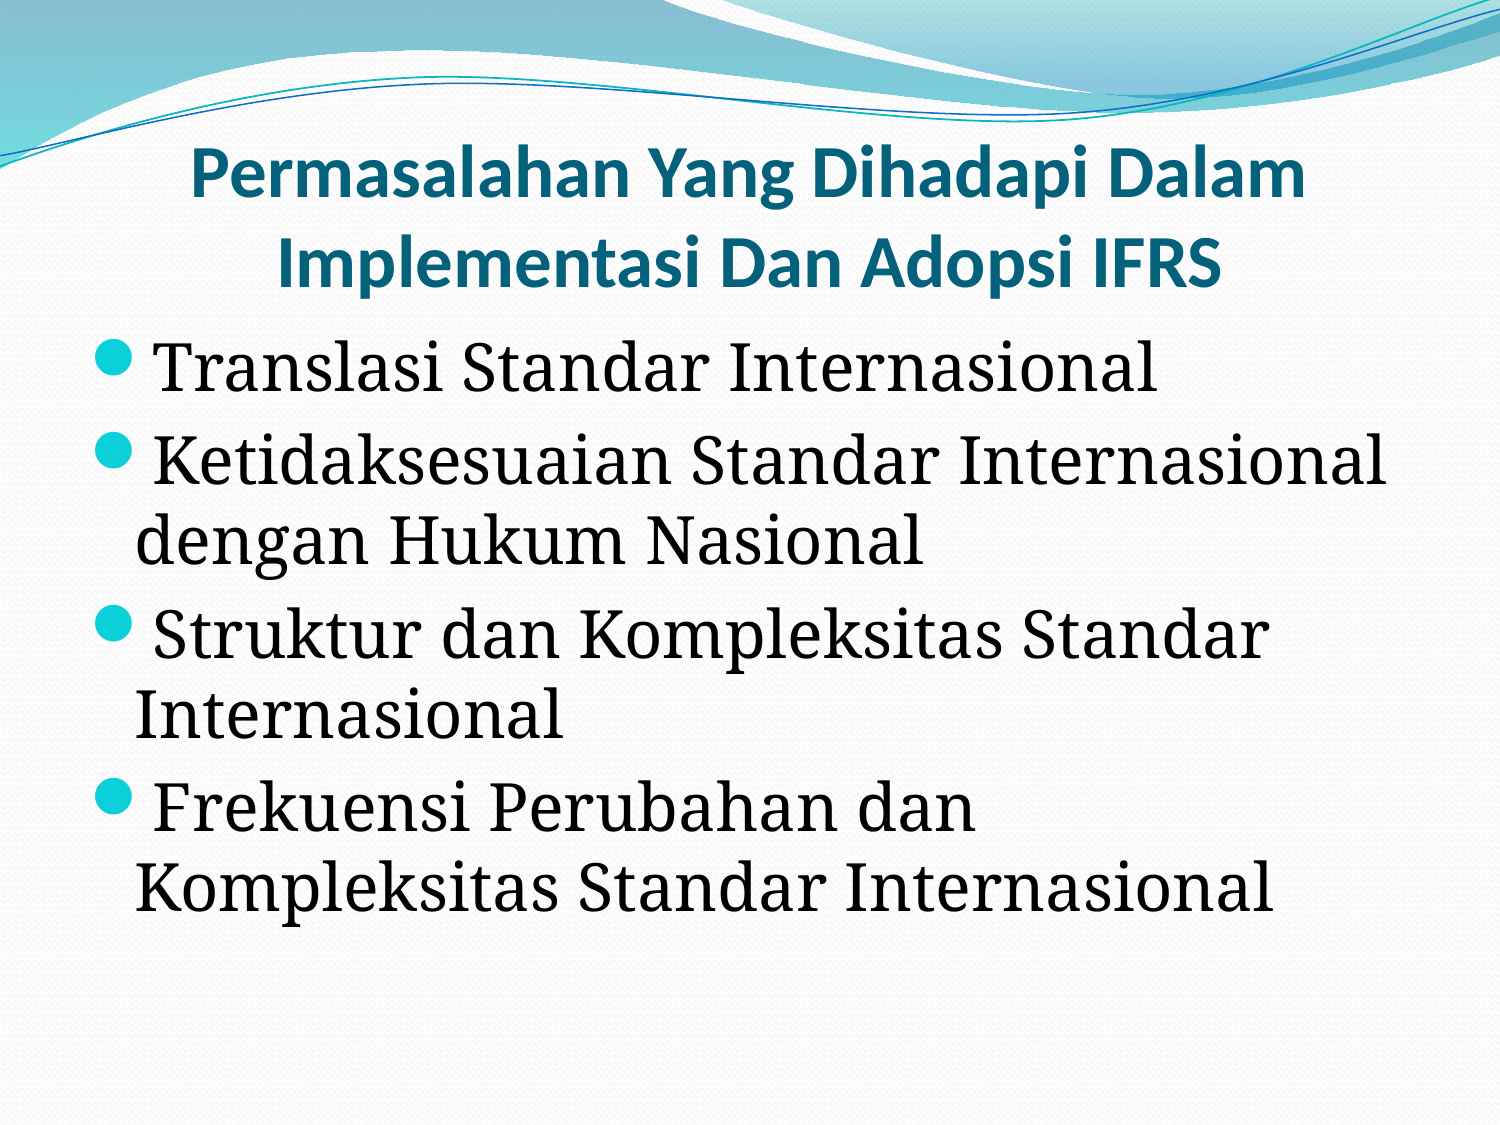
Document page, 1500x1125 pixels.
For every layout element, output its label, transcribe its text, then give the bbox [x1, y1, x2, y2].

title Permasalahan Yang Dihadapi Dalam Implementasi Dan Adopsi IFRS [75, 115, 1425, 303]
list Translasi Standar Internasional Ketidaksesuaian Standar Internasional dengan Hukum Nasional Struktur dan Kompleksitas Standar Internasional Frekuensi Perubahan dan Kompleksitas Standar Internasional [75, 317, 1425, 1038]
